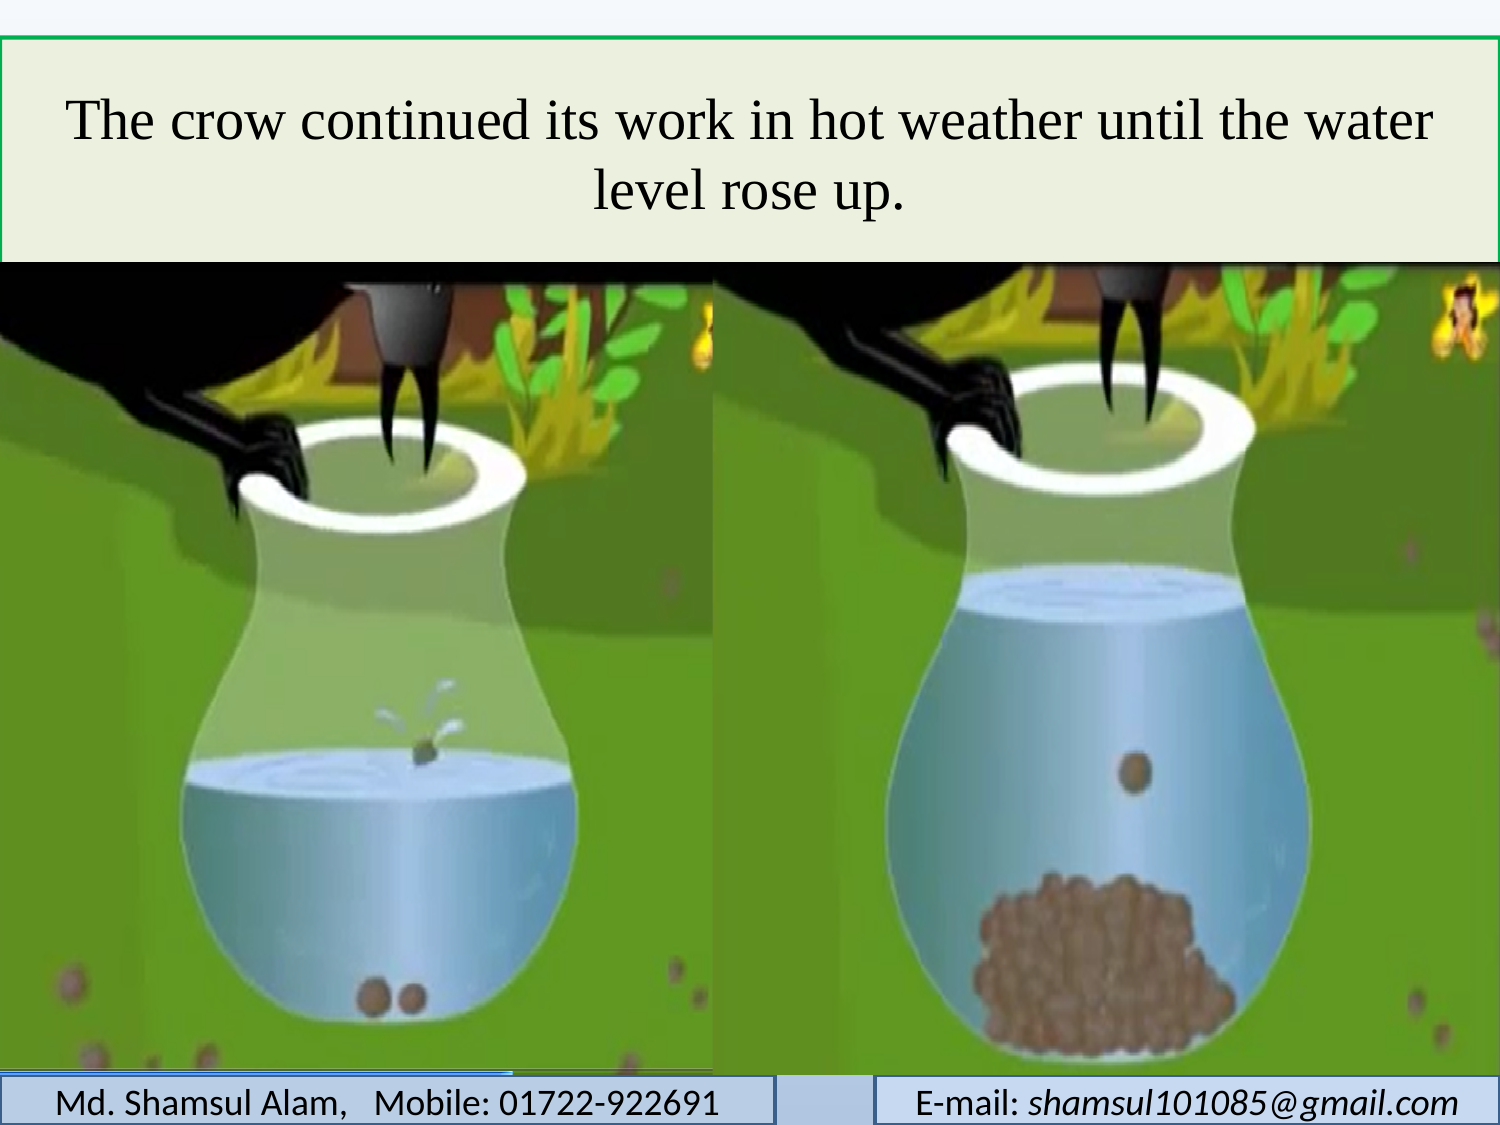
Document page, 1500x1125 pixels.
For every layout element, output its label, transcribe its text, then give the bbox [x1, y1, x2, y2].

picture [0, 262, 1500, 1076]
text_box The crow continued its work in hot weather until the water level rose up. [0, 35, 1500, 261]
